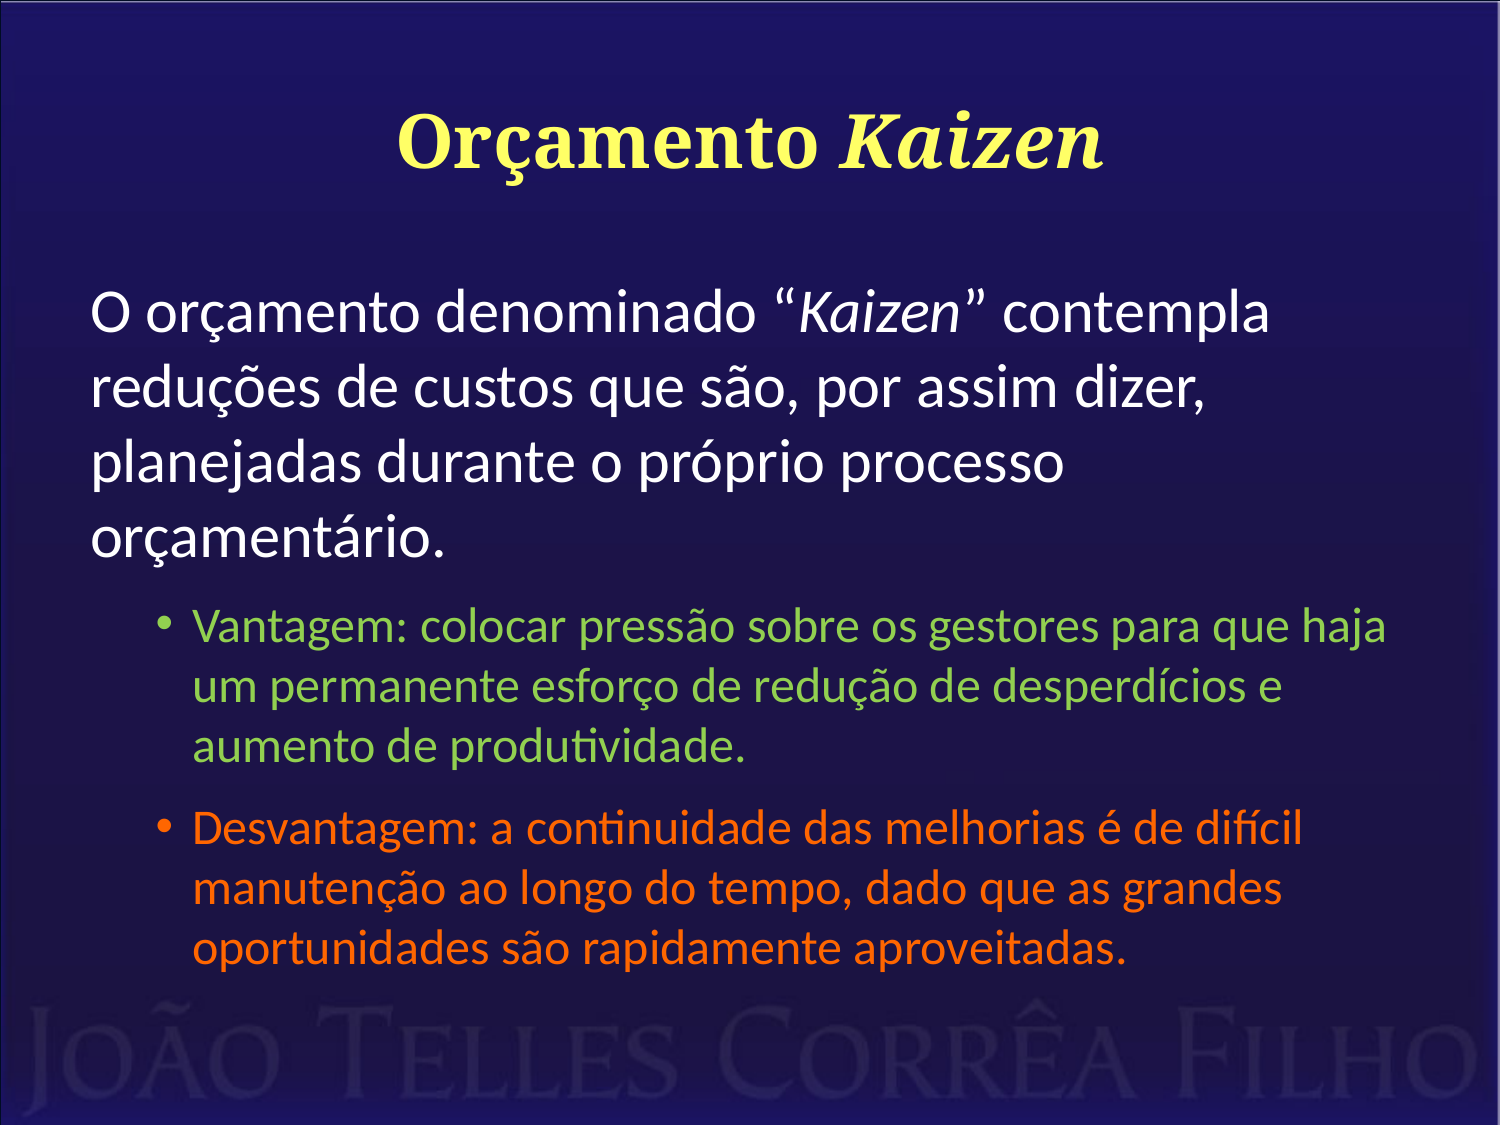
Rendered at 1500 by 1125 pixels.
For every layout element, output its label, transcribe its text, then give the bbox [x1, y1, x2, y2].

title Orçamento Kaizen [74, 44, 1426, 233]
picture [1, 1, 1500, 1125]
list O orçamento denominado “Kaizen” contempla reduções de custos que são, por assim dizer, planejadas durante o próprio processo orçamentário. Vantagem: colocar pressão sobre os gestores para que haja um permanente esforço de redução de desperdícios e aumento de produtividade. Desvantagem: a continuidade das melhorias é de difícil manutenção ao longo do tempo, dado que as grandes oportunidades são rapidamente aproveitadas. [74, 262, 1426, 1012]
